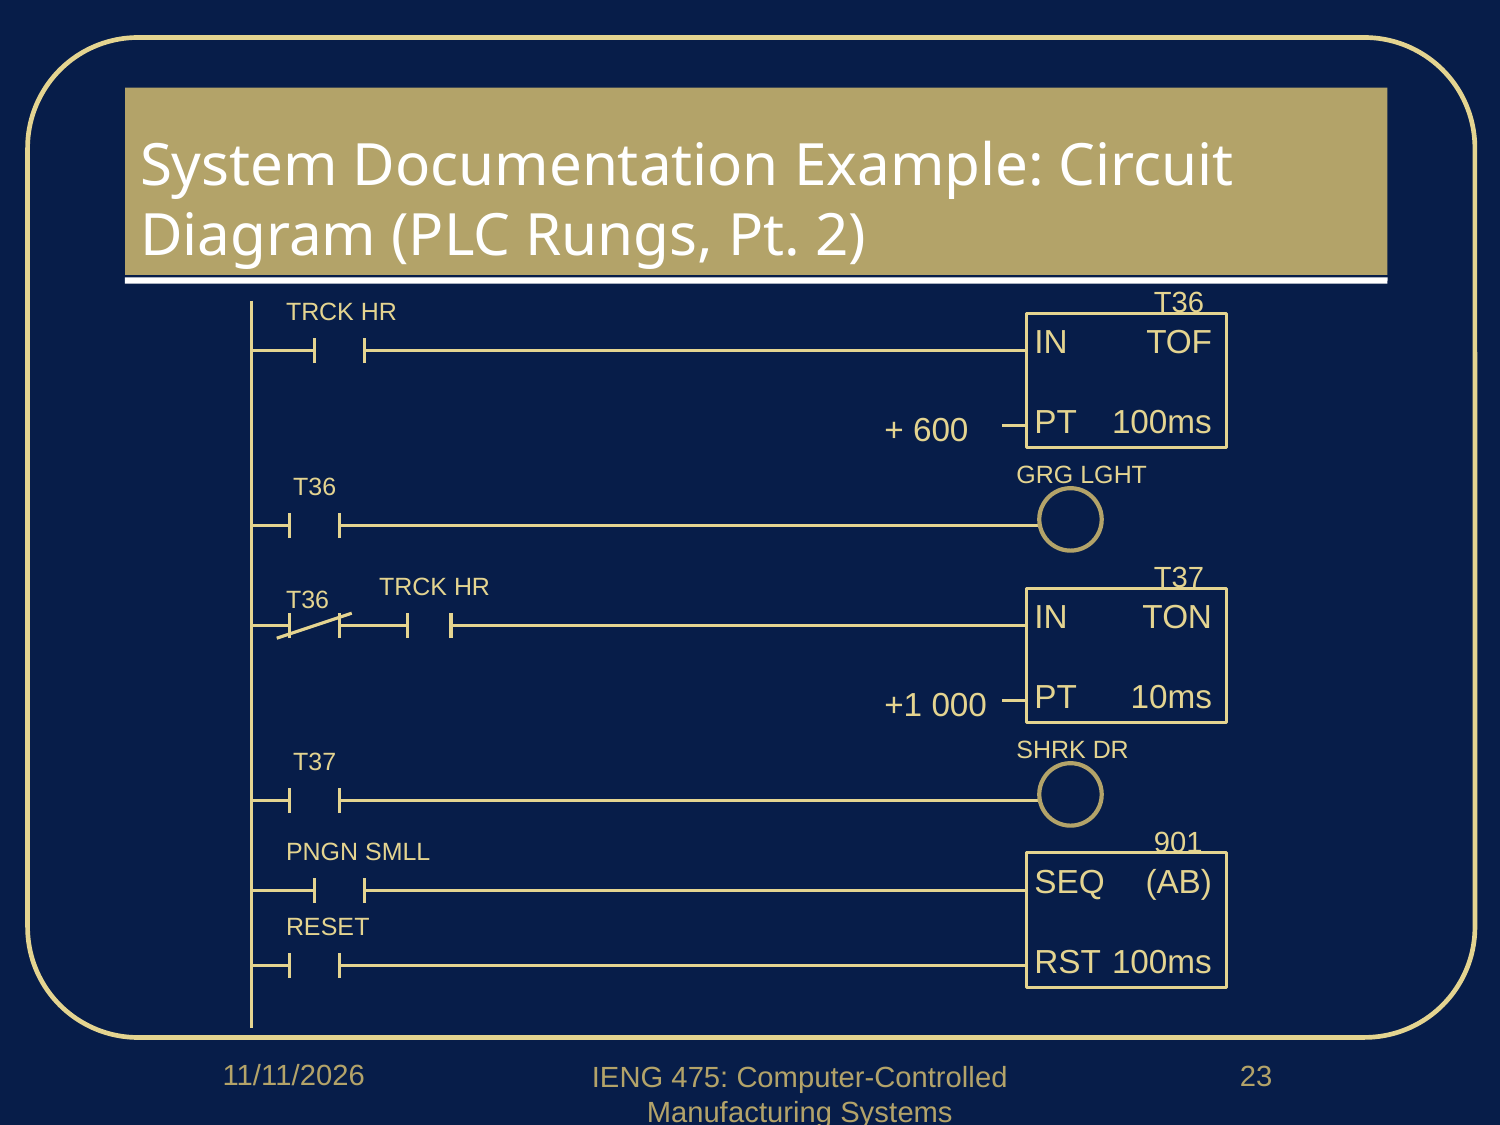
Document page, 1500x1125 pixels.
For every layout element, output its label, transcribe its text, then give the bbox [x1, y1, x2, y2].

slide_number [124, 1048, 463, 1124]
title System Documentation Example: Circuit Diagram (PLC Rungs, Pt. 2) [125, 87, 1388, 275]
slide_number 23 [1124, 1049, 1388, 1125]
footer IENG 475: Computer-Controlled Manufacturing Systems [537, 1050, 1063, 1125]
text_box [251, 815, 1240, 1029]
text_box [251, 275, 1240, 815]
